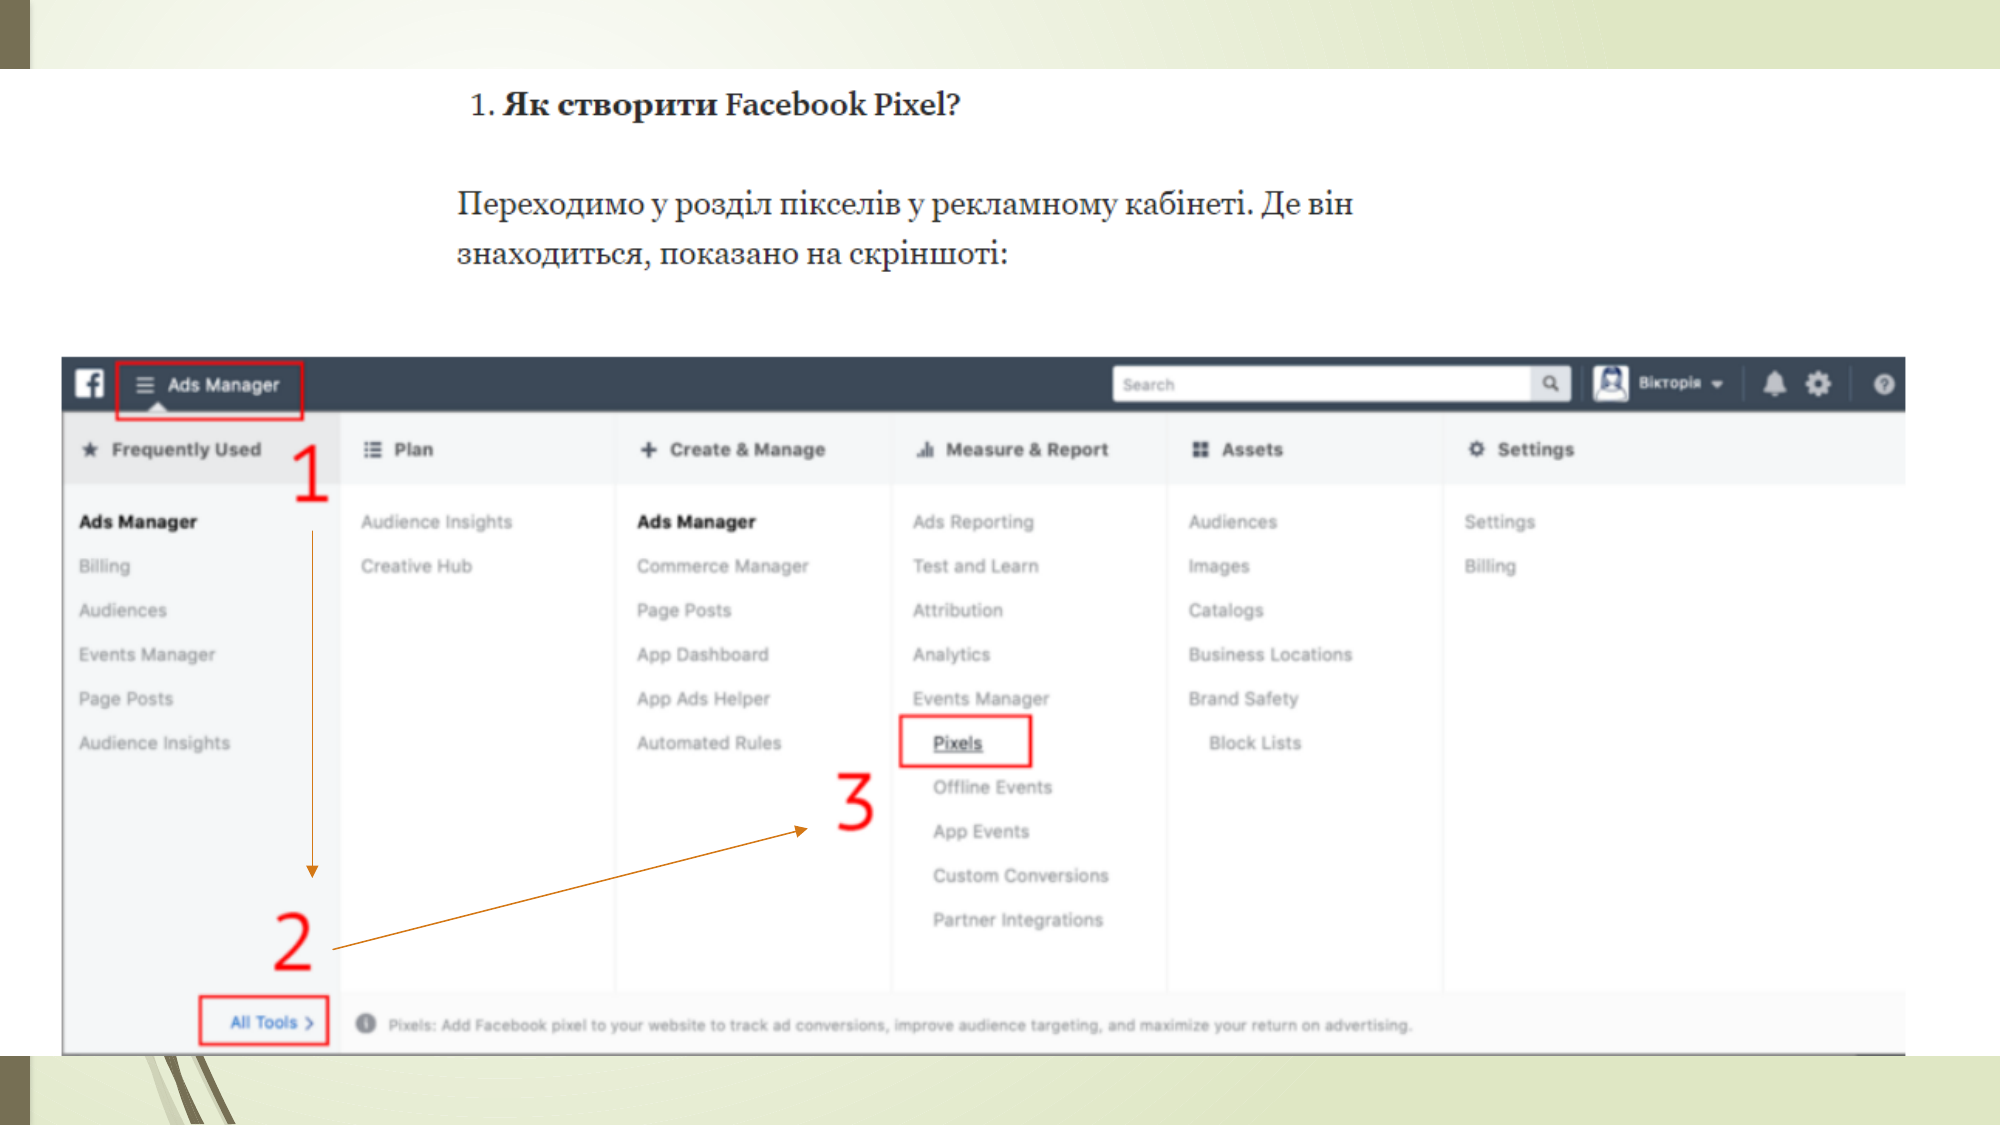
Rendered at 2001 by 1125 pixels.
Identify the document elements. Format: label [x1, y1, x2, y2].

text_box [332, 828, 808, 950]
picture [0, 69, 2000, 1056]
